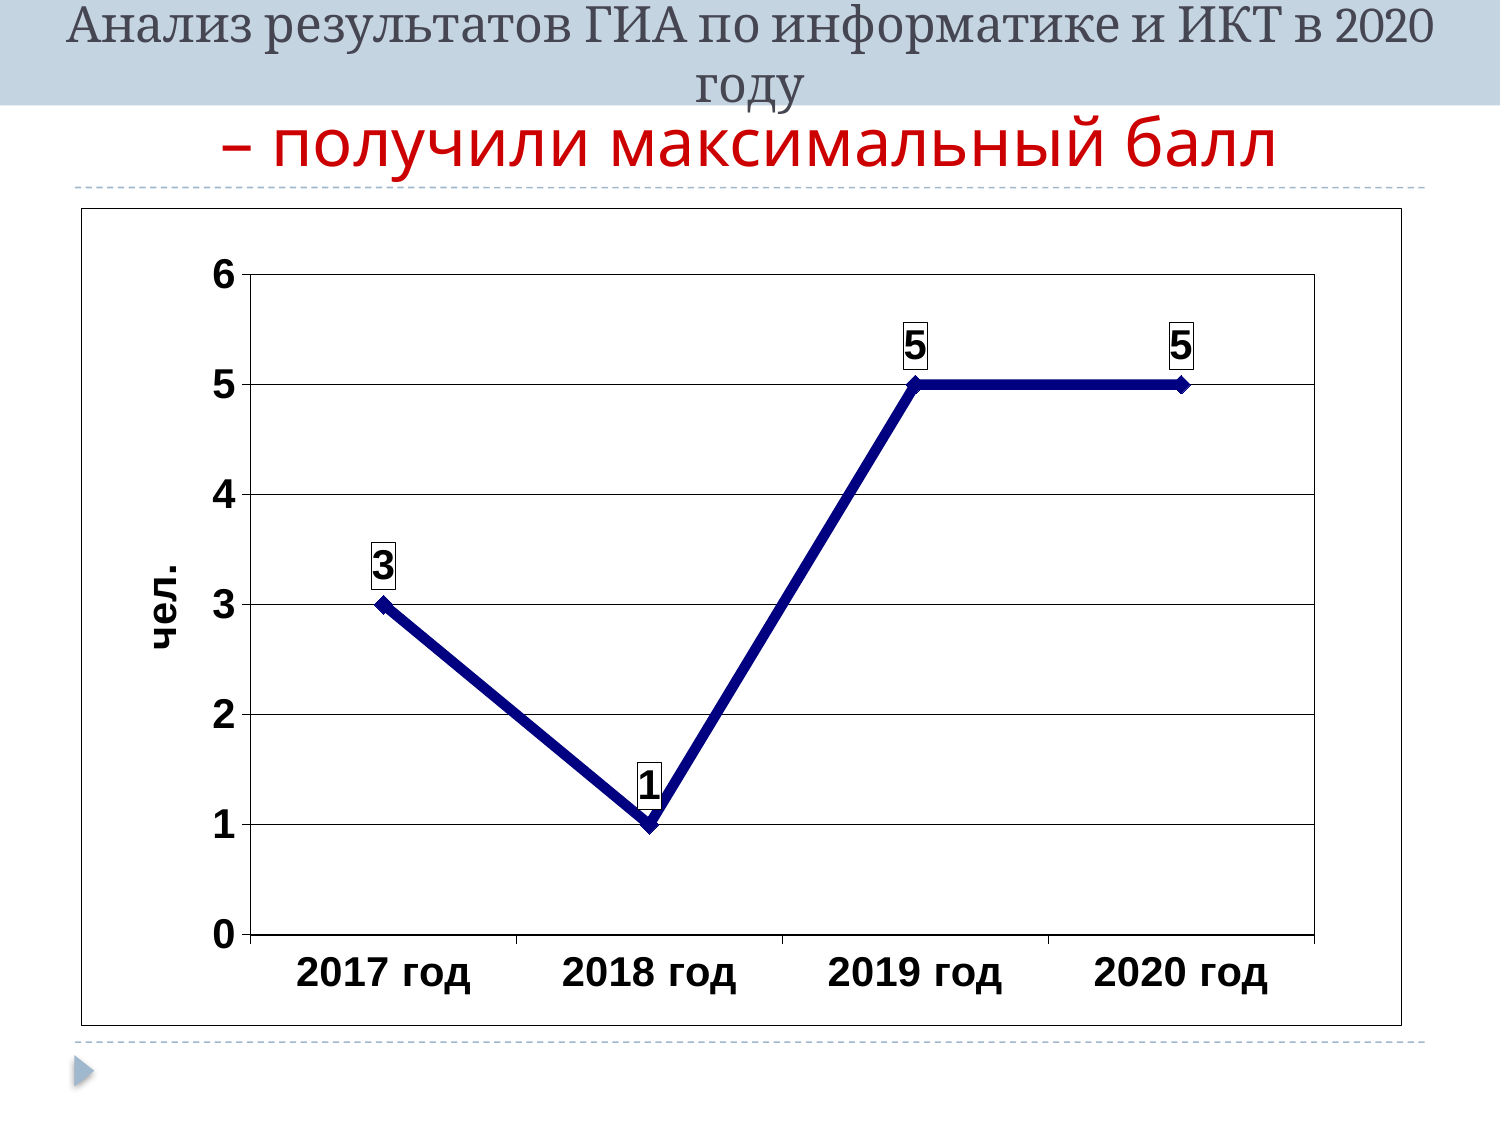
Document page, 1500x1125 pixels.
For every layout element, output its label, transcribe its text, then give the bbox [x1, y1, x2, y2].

title – получили максимальный балл [75, 103, 1425, 188]
chart [80, 207, 1403, 1026]
